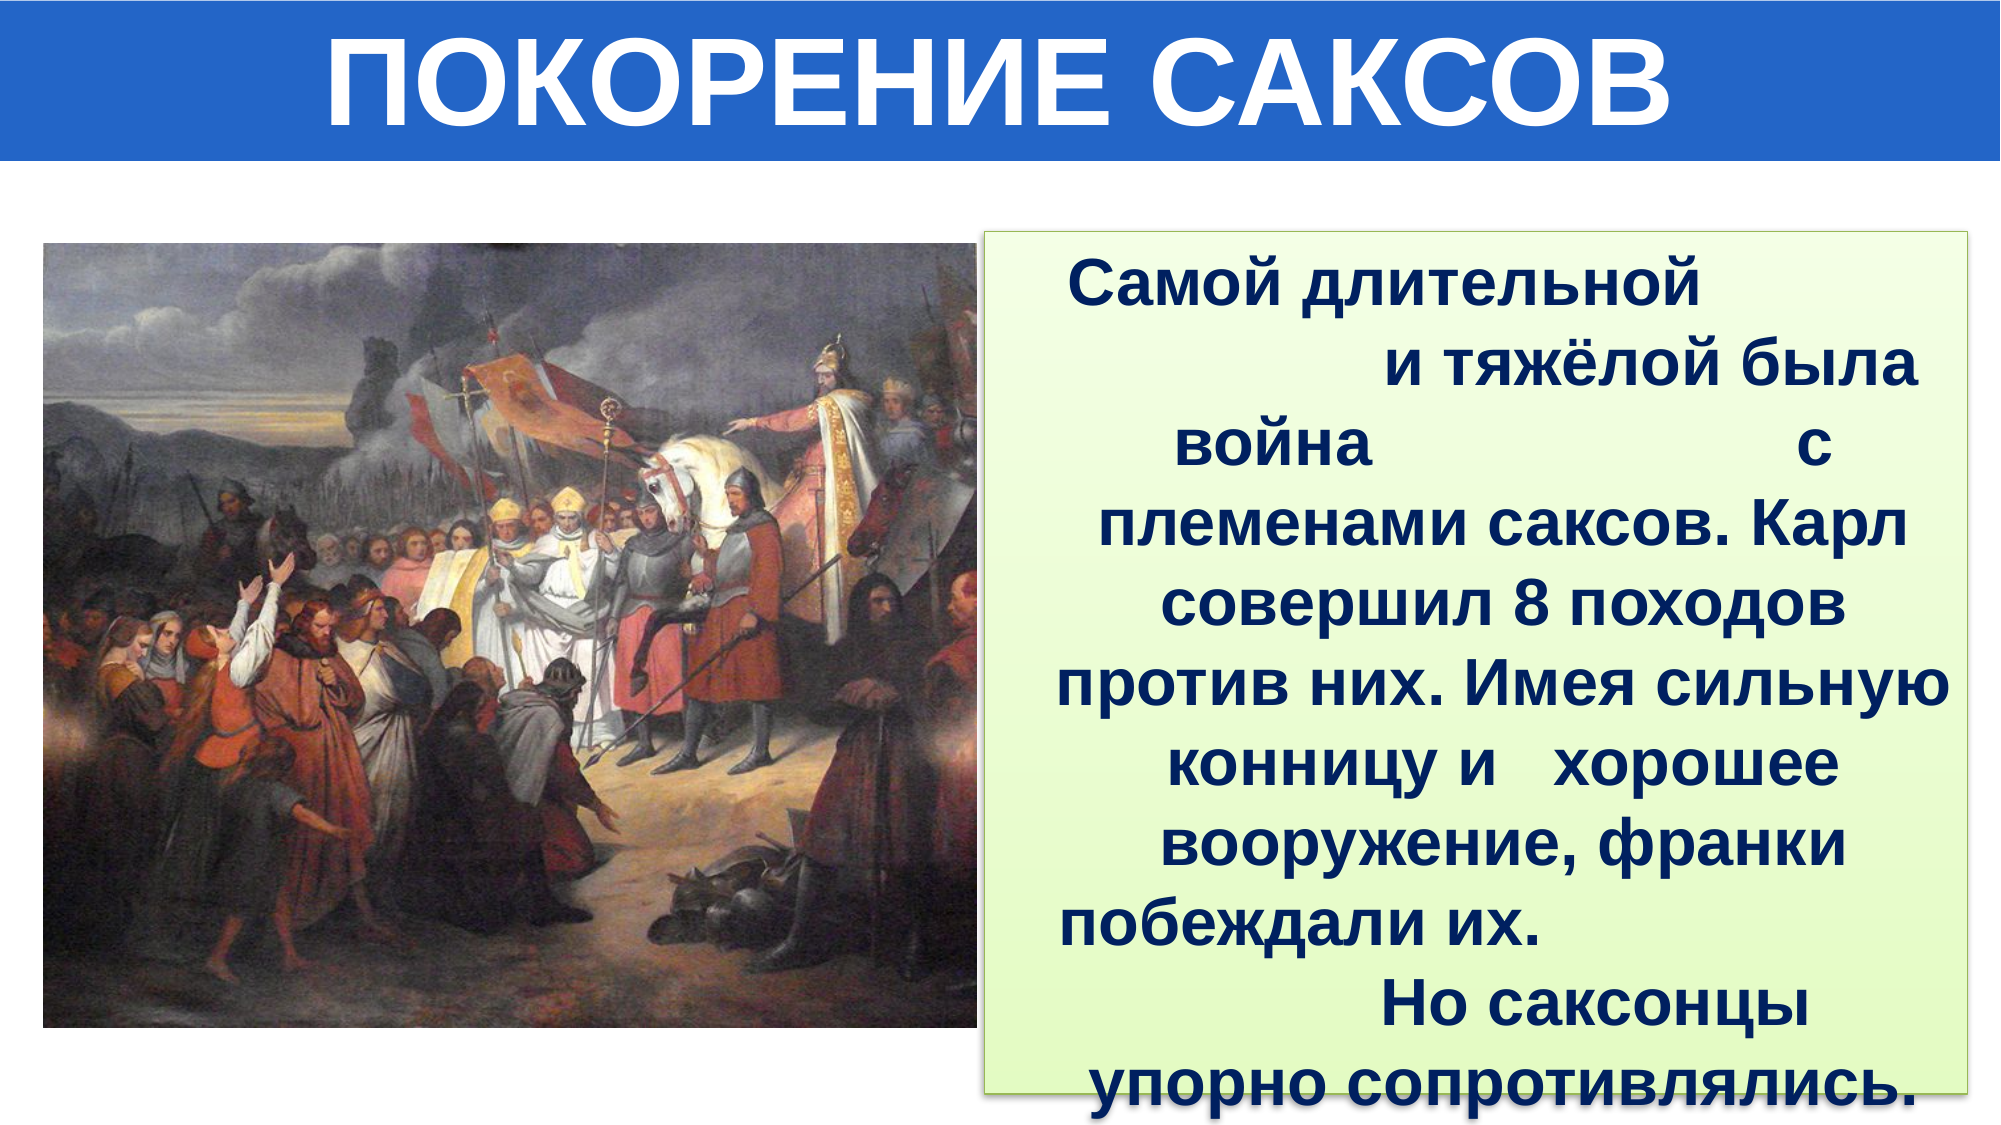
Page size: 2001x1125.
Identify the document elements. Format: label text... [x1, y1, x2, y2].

picture [42, 243, 977, 1028]
list Самой длительной и тяжёлой была война с племенами саксов. Карл совершил 8 походов против них. Имея сильную конницу и хорошее вооружение, франки побеждали их. Но саксонцы упорно сопротивлялись. [984, 231, 1968, 1095]
text_box ПОКОРЕНИЕ САКСОВ [0, 0, 2000, 161]
